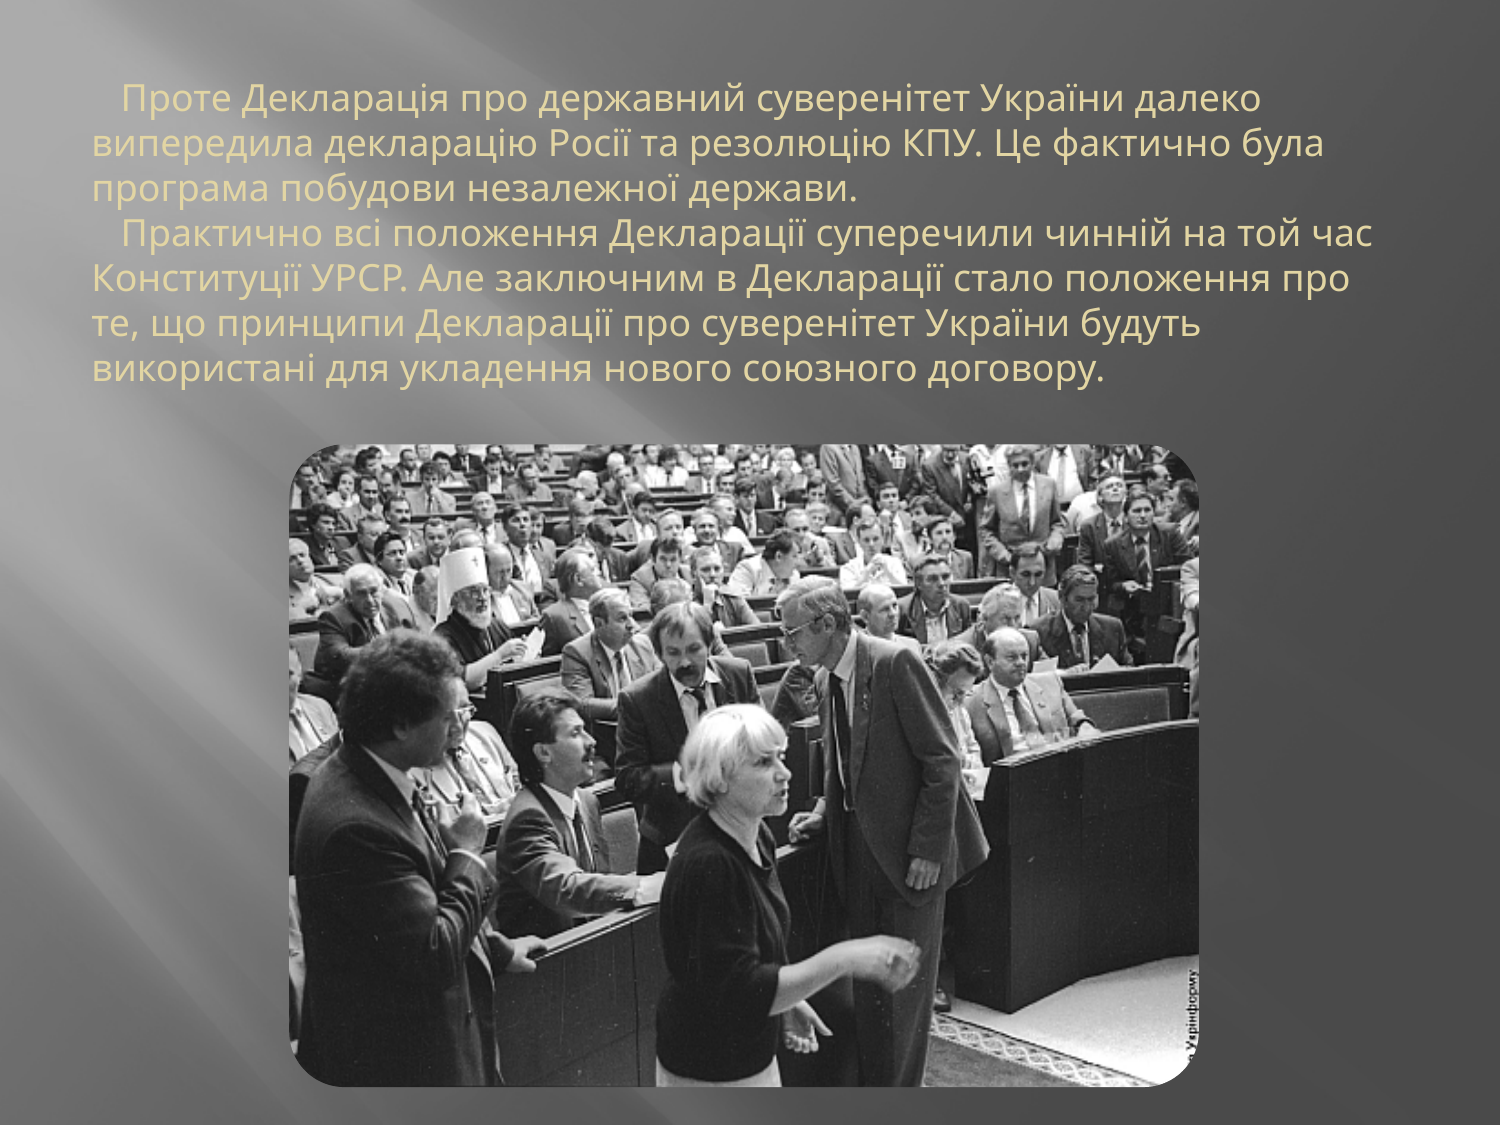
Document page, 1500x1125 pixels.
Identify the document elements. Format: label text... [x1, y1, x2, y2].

picture [288, 444, 1200, 1088]
text_box Проте Декларація про державний суверенітет України далеко випередила декларацію Росії та резолюцію КПУ. Це фактично була програма побудови незалежної держави. Практично всі положення Декларації суперечили чинній на той час Конституції УРСР. Але заключним в Декларації стало положення про те, що принципи Декларації про суверенітет України будуть використані для укладення нового союзного договору. [76, 66, 1424, 442]
